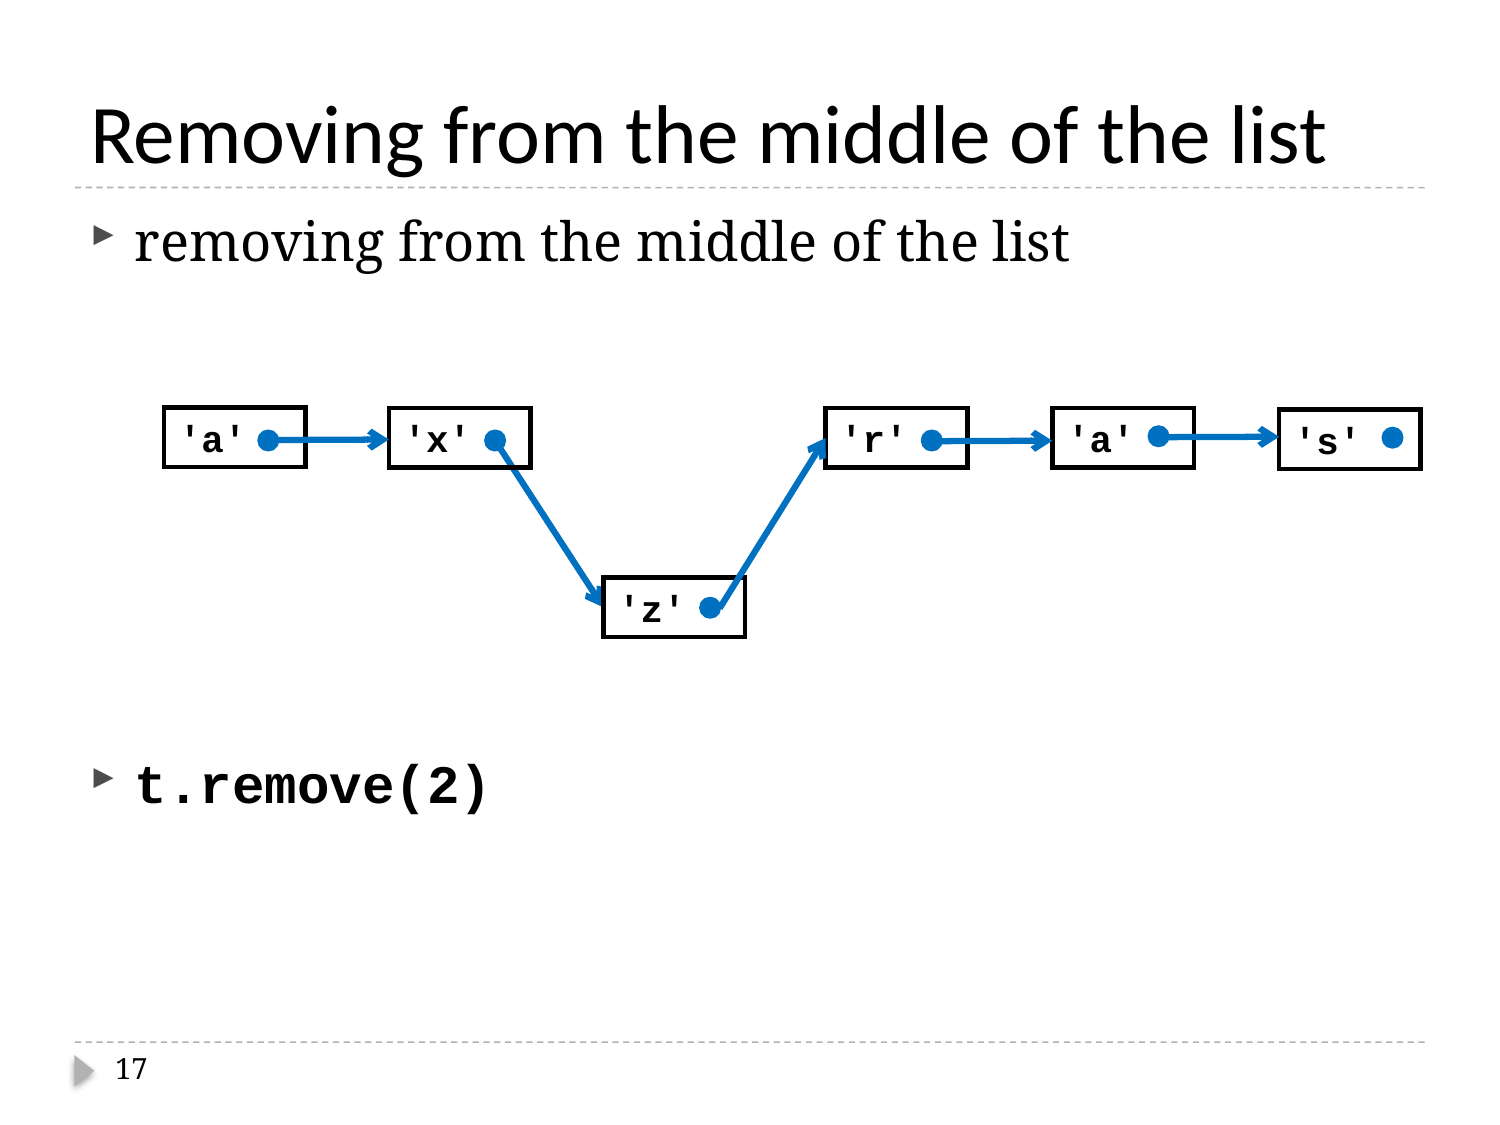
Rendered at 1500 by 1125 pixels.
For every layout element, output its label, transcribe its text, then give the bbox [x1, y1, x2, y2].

text_box 'a' [1052, 408, 1195, 468]
slide_number 17 [100, 1042, 426, 1103]
text_box [484, 429, 507, 450]
title Removing from the middle of the list [75, 24, 1425, 188]
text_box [719, 438, 826, 609]
text_box [1147, 425, 1170, 448]
text_box [699, 596, 717, 619]
text_box 'z' [603, 577, 745, 638]
text_box [1381, 426, 1404, 449]
text_box 'a' [164, 407, 306, 468]
text_box 'x' [388, 408, 531, 468]
text_box 's' [1279, 409, 1421, 469]
text_box 'r' [825, 408, 968, 468]
text_box [920, 429, 943, 452]
list removing from the middle of the list t.remove(2) [75, 200, 1425, 1010]
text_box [495, 441, 604, 609]
text_box [257, 429, 279, 452]
